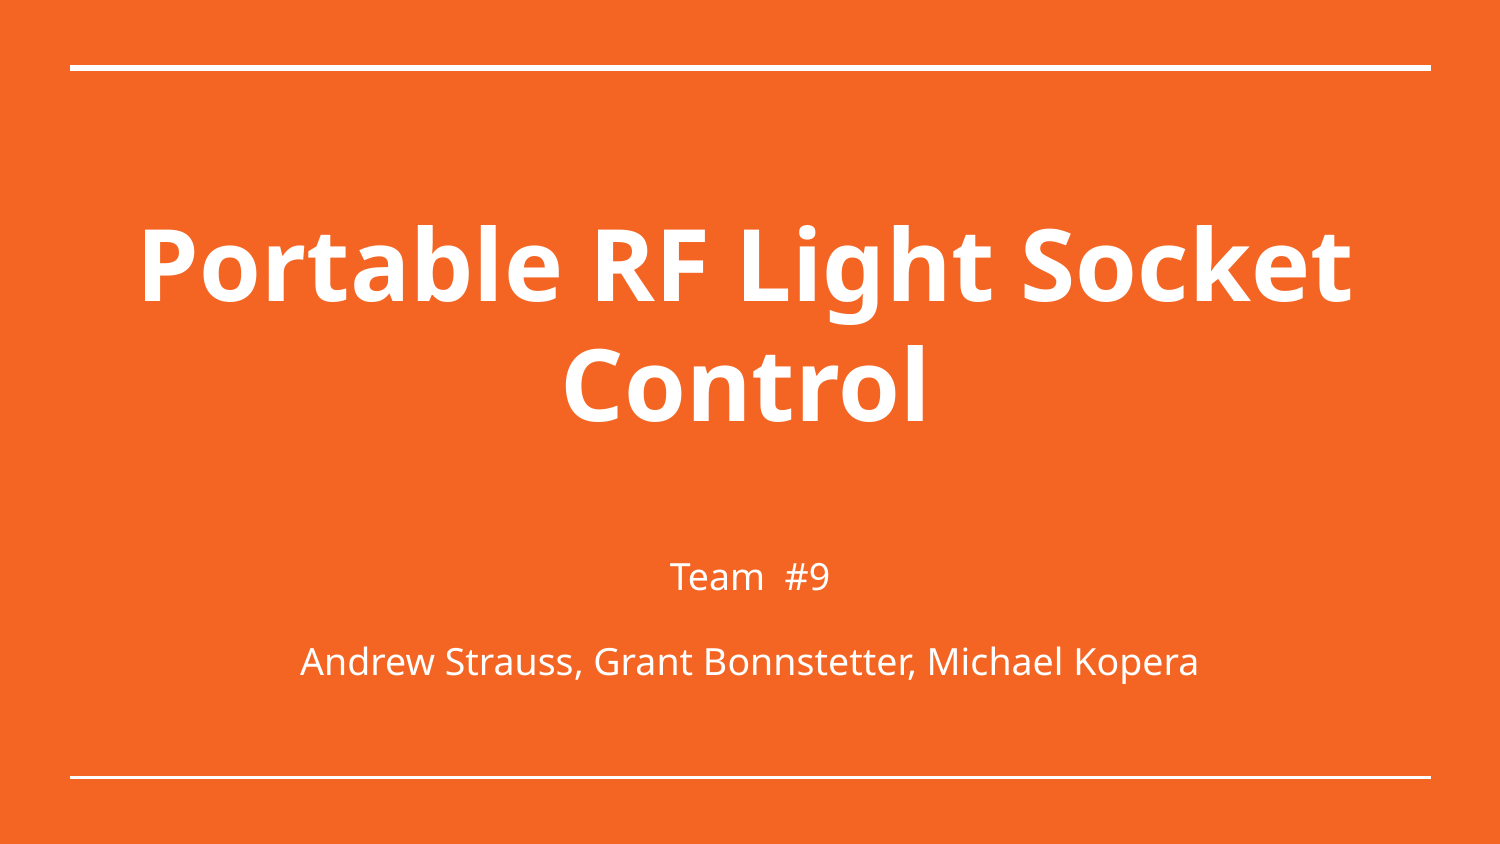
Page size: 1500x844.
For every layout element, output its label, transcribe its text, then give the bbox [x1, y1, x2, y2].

text_box [26, 36, 130, 112]
title Portable RF Light Socket Control [69, 195, 1423, 448]
subtitle Team #9 Andrew Strauss, Grant Bonnstetter, Michael Kopera [69, 531, 1431, 735]
